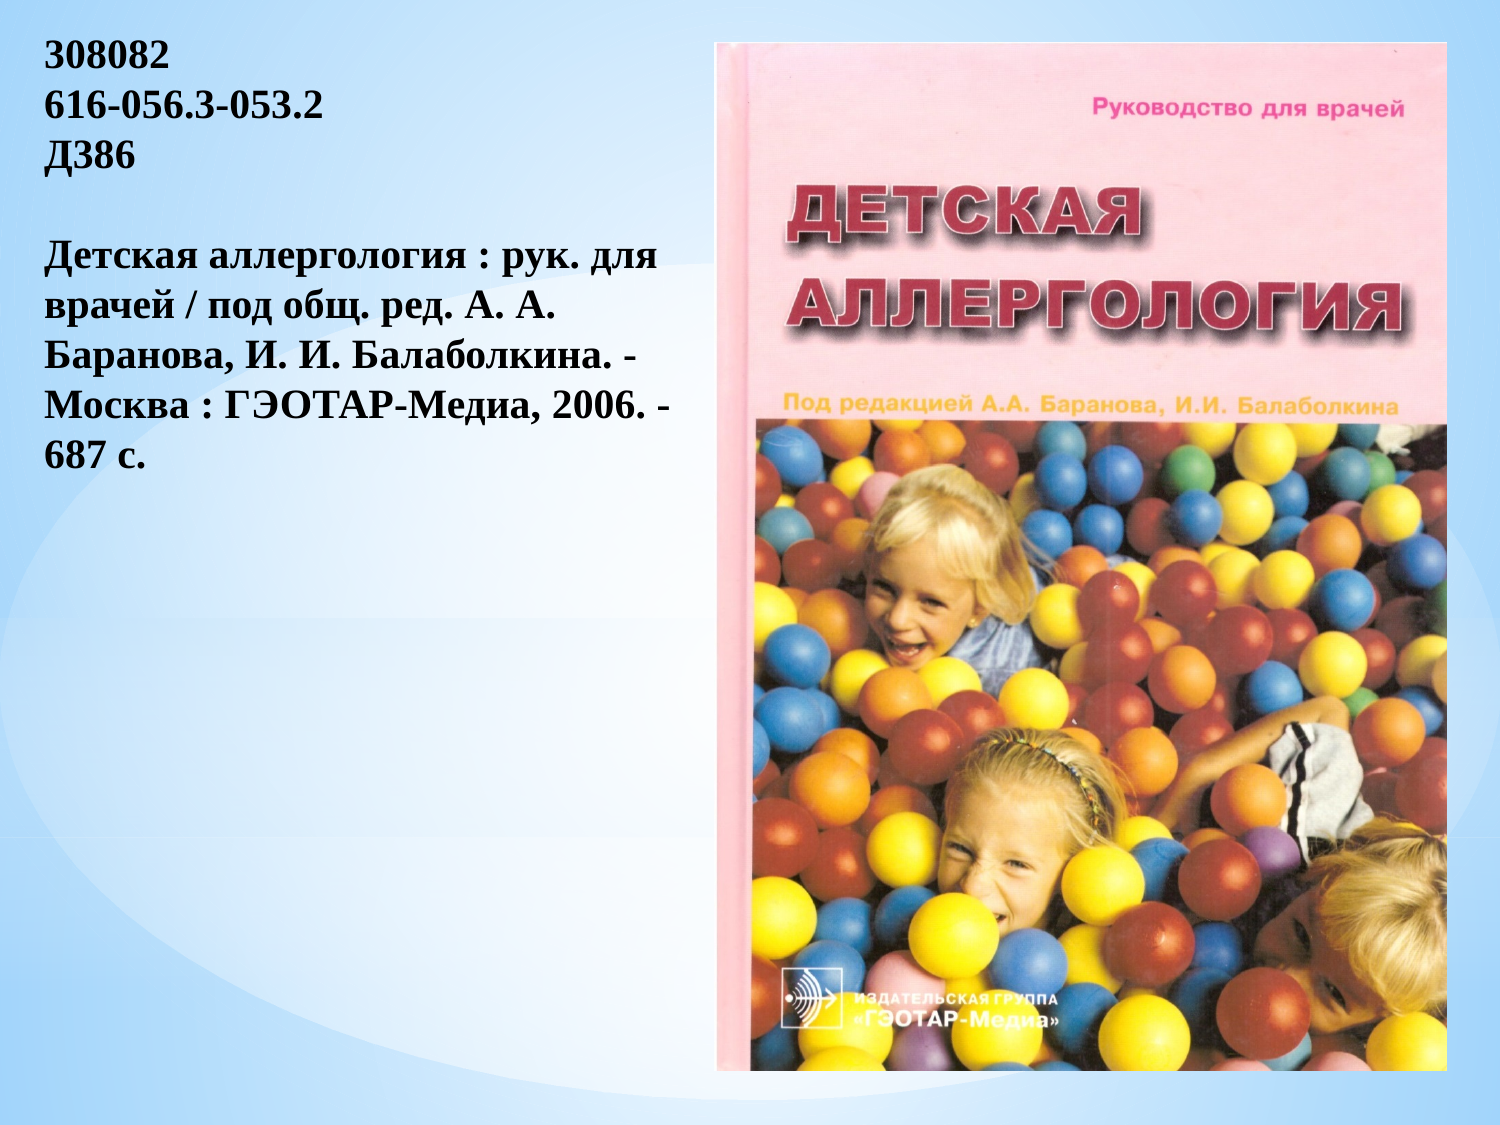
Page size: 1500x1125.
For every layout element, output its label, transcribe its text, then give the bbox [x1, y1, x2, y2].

text_box 308082 616-056.3-053.2 Д386 Детская аллергология : рук. для врачей / под общ. ред. А. А. Баранова, И. И. Балаболкина. - Москва : ГЭОТАР-Медиа, 2006. - 687 с. [29, 19, 691, 485]
picture [714, 42, 1447, 1071]
